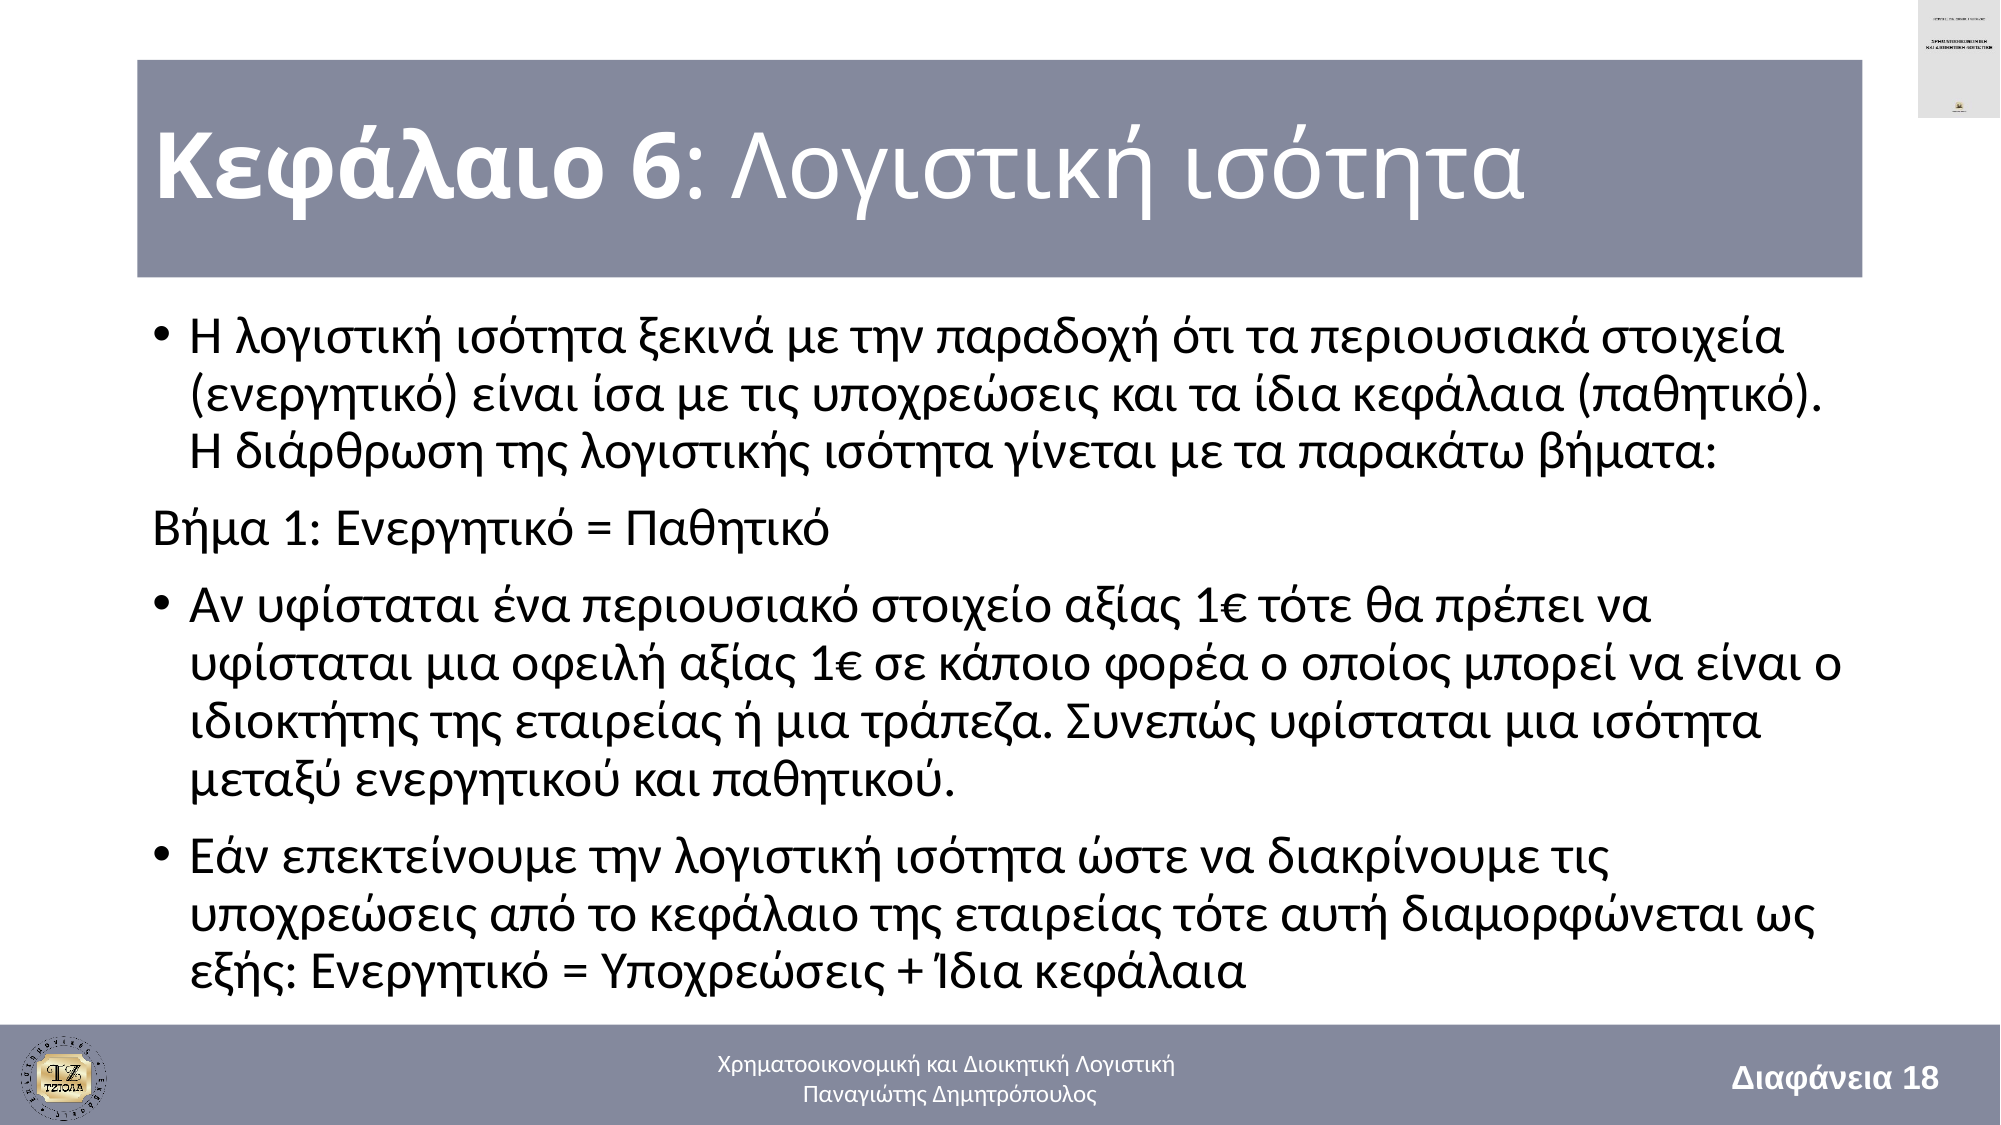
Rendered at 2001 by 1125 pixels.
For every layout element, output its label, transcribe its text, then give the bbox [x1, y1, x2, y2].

text_box Διαφάνεια 18 [1644, 1048, 1954, 1125]
text_box Χρηματοοικονομική και Διοικητική Λογιστική Παναγιώτης Δημητρόπουλος [152, 1055, 1742, 1125]
title Κεφάλαιο 6: Λογιστική ισότητα [137, 59, 1863, 278]
picture [1918, 0, 2000, 118]
picture [18, 1035, 109, 1123]
text_box [0, 1024, 2000, 1125]
list Η λογιστική ισότητα ξεκινά με την παραδοχή ότι τα περιουσιακά στοιχεία (ενεργητικό) είναι ίσα με τις υποχρεώσεις και τα ίδια κεφάλαια (παθητικό). Η διάρθρωση της λογιστικής ισότητα γίνεται με τα παρακάτω βήματα: Βήμα 1: Ενεργητικό = Παθητικό Αν υφίσταται ένα περιουσιακό στοιχείο αξίας 1€ τότε θα πρέπει να υφίσταται μια οφειλή αξίας 1€ σε κάποιο φορέα ο οποίος μπορεί να είναι ο ιδιοκτήτης της εταιρείας ή μια τράπεζα. Συνεπώς υφίσταται μια ισότητα μεταξύ ενεργητικού και παθητικού. Εάν επεκτείνουμε την λογιστική ισότητα ώστε να διακρίνουμε τις υποχρεώσεις από το κεφάλαιο της εταιρείας τότε αυτή διαμορφώνεται ως εξής: Ενεργητικό = Υποχρεώσεις + Ίδια κεφάλαια [137, 299, 1863, 1014]
